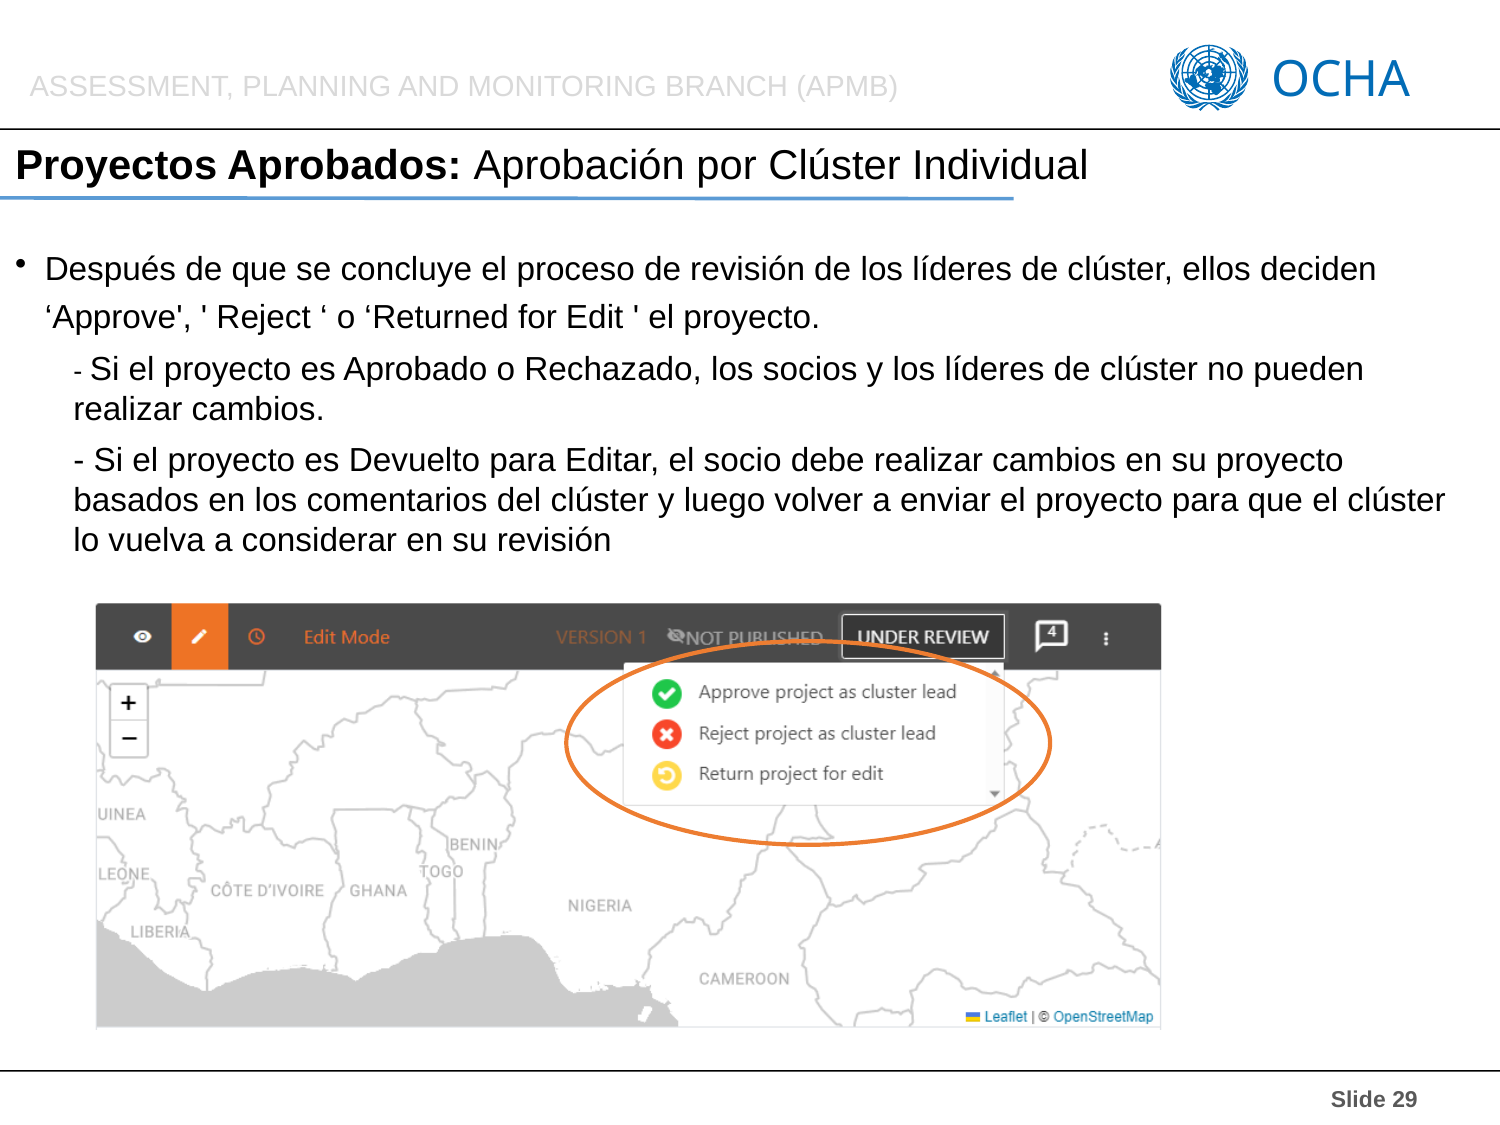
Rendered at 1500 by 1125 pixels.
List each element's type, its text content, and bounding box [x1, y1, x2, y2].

picture [71, 595, 1187, 1030]
title Proyectos Aprobados: Aprobación por Clúster Individual [0, 130, 1351, 197]
list Después de que se concluye el proceso de revisión de los líderes de clúster, ellos deciden ‘Approve', ' Reject ‘ o ‘Returned for Edit ' el proyecto. - Si el proyecto es Aprobado o Rechazado, los socios y los líderes de clúster no pueden realizar cambios. - Si el proyecto es Devuelto para Editar, el socio debe realizar cambios en su proyecto basados en los comentarios del clúster y luego volver a enviar el proyecto para que el clúster lo vuelva a considerar en su revisión [0, 231, 1478, 575]
slide_number Slide 29 [1241, 1070, 1434, 1125]
